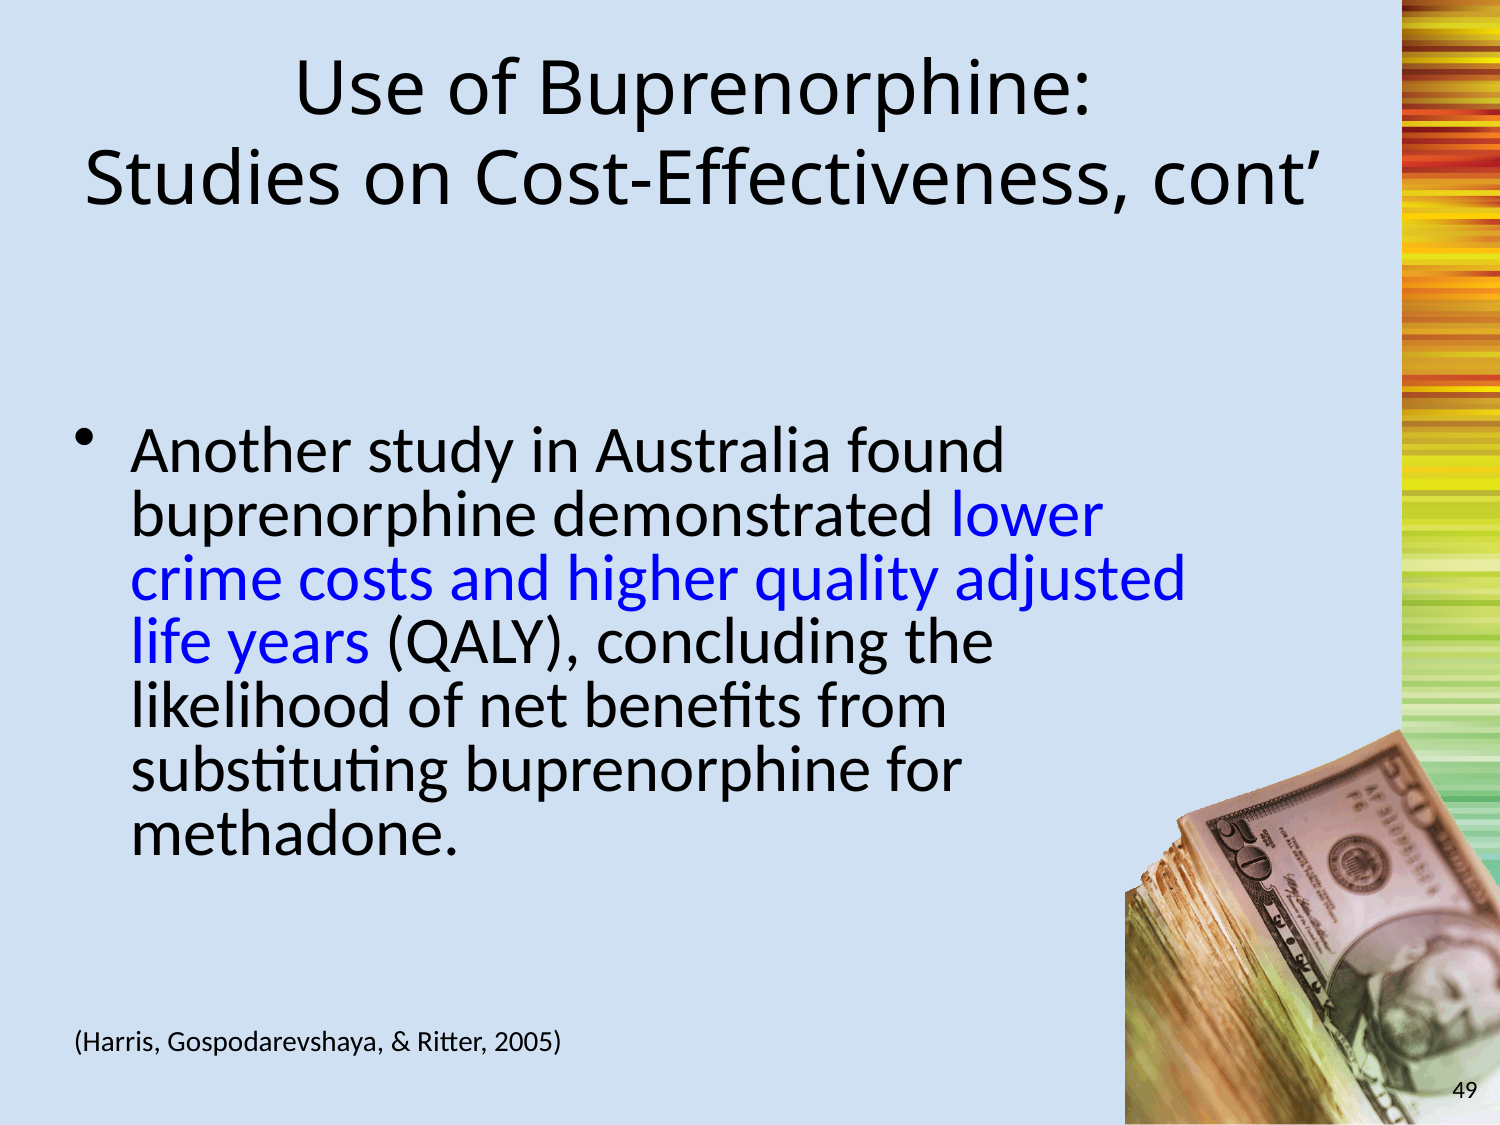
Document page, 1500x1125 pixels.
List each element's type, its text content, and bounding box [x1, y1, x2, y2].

picture [0, 0, 1500, 1125]
title Use of Buprenorphine: Studies on Cost-Effectiveness, cont’ [0, 27, 1407, 232]
list Another study in Australia found buprenorphine demonstrated lower crime costs and higher quality adjusted life years (QALY), concluding the likelihood of net benefits from substituting buprenorphine for methadone. (Harris, Gospodarevshaya, & Ritter, 2005) [58, 312, 1247, 1063]
